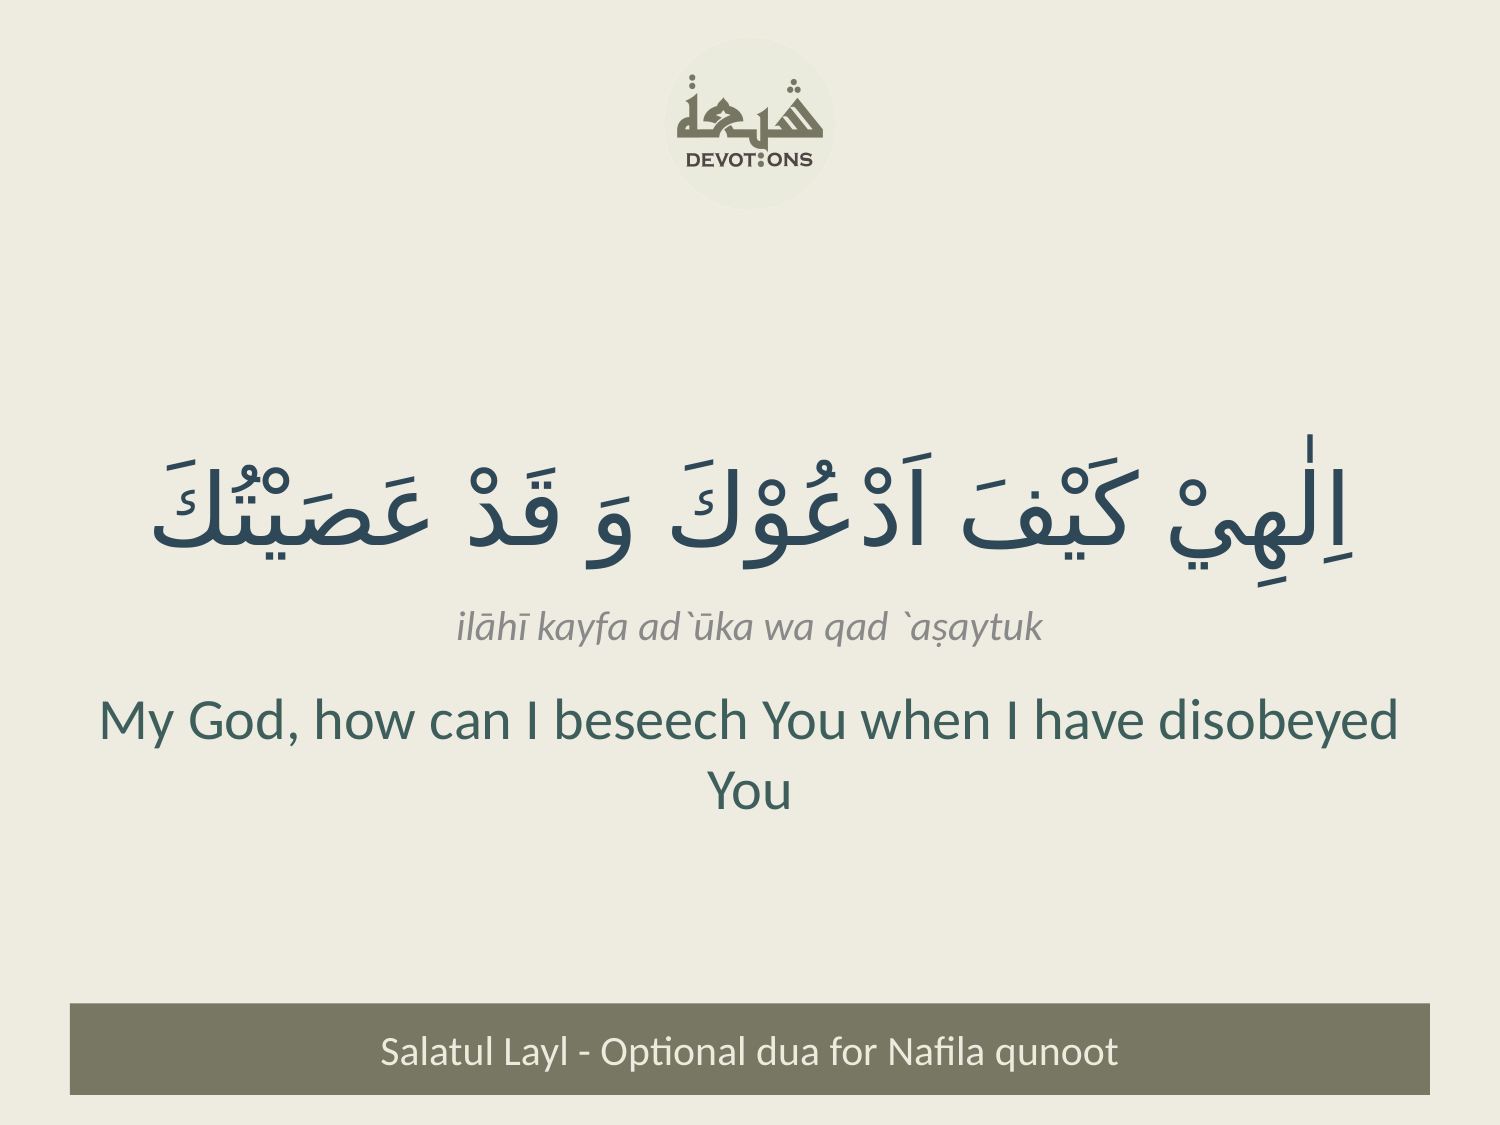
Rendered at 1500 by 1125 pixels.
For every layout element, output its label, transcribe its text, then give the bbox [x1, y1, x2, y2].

list Salatul Layl - Optional dua for Nafila qunoot [69, 1003, 1430, 1095]
list اِلٰهِيْ كَيْفَ اَدْعُوْكَ وَ قَدْ عَصَيْتُكَ ilāhī kayfa ad`ūka wa qad `aṣaytuk My God, how can I beseech You when I have disobeyed You [69, 203, 1430, 1003]
picture [656, 29, 844, 203]
